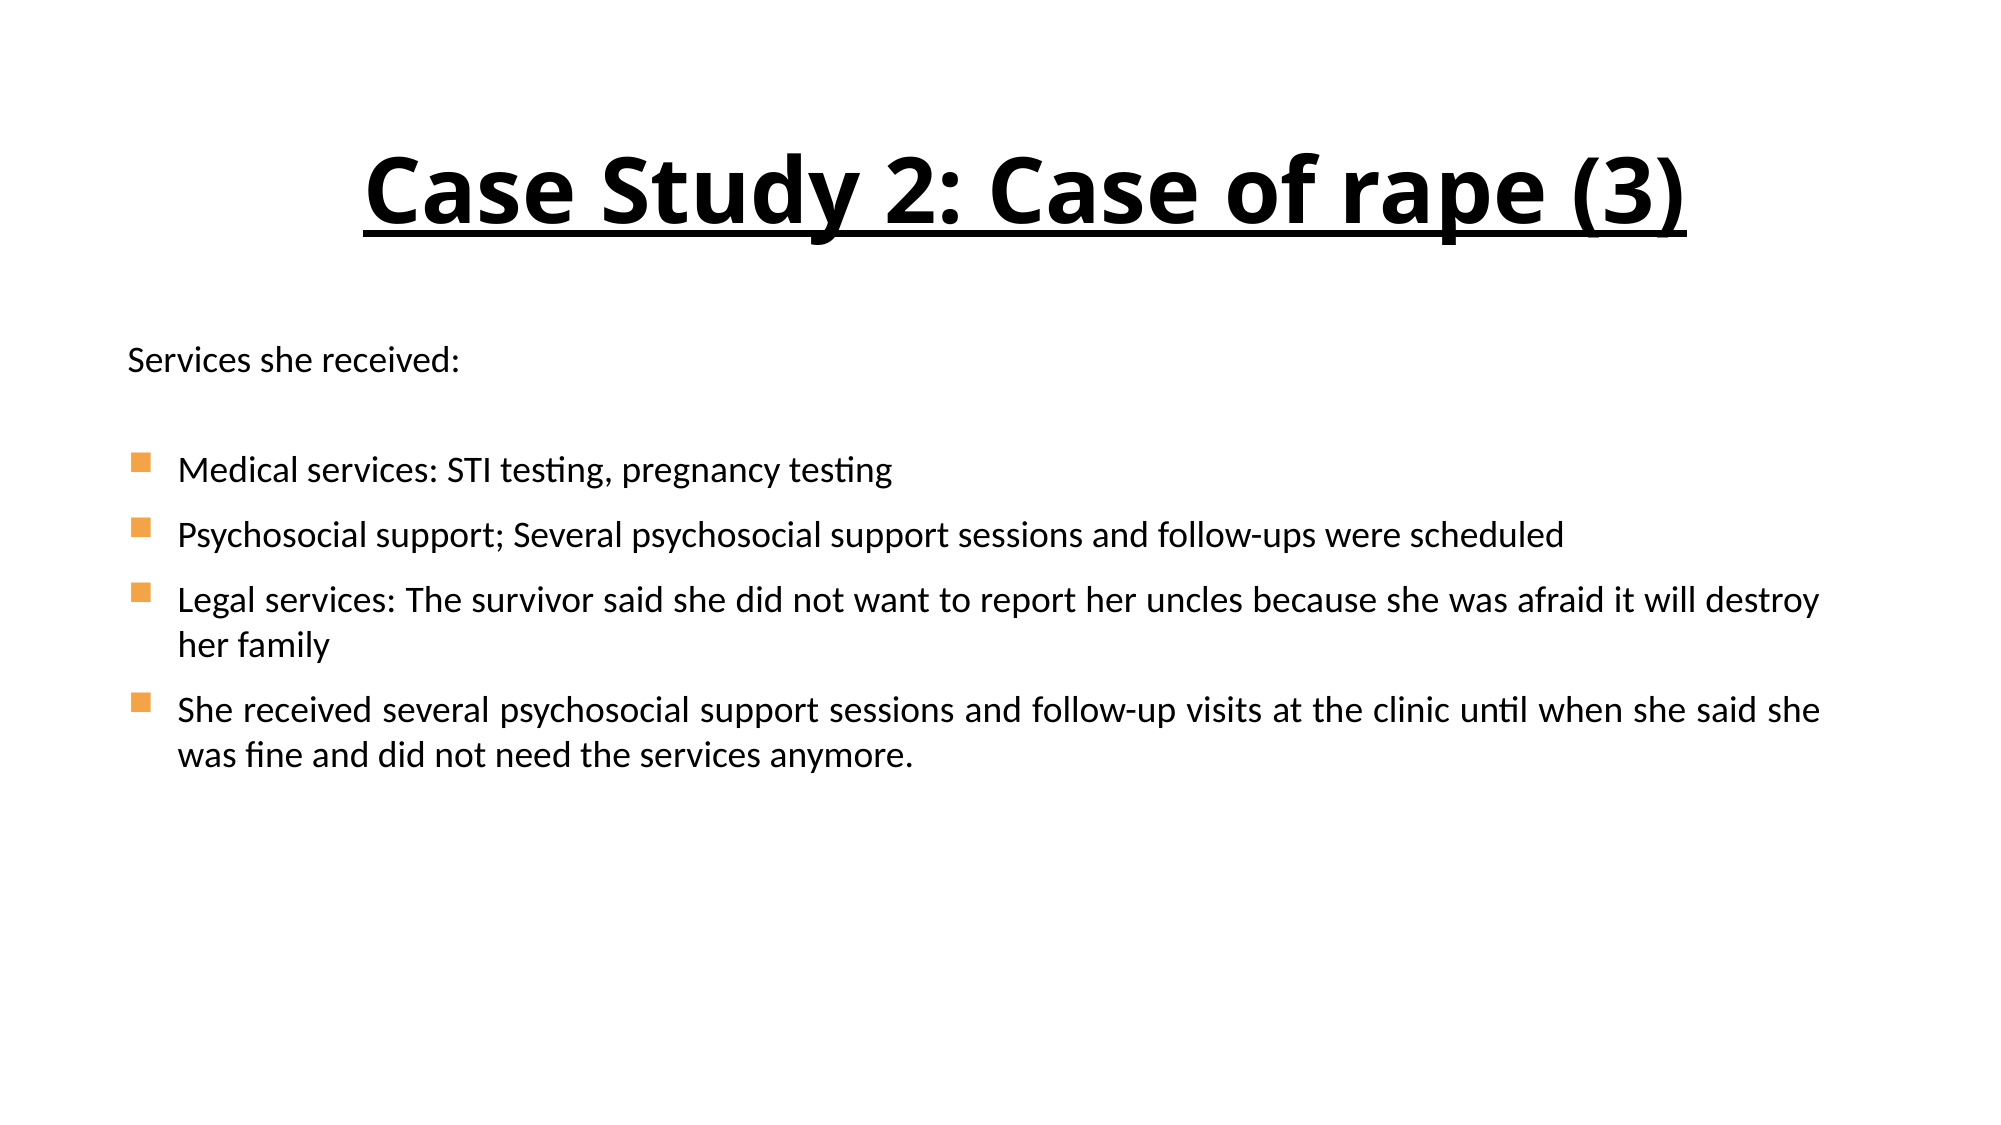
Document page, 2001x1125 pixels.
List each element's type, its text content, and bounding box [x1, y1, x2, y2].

list Services she received: Medical services: STI testing, pregnancy testing Psychosocial support; Several psychosocial support sessions and follow-ups were scheduled Legal services: The survivor said she did not want to report her uncles because she was afraid it will destroy her family She received several psychosocial support sessions and follow-up visits at the clinic until when she said she was fine and did not need the services anymore. [112, 327, 1838, 984]
text_box Case Study 2: Case of rape (3) [162, 84, 1888, 303]
